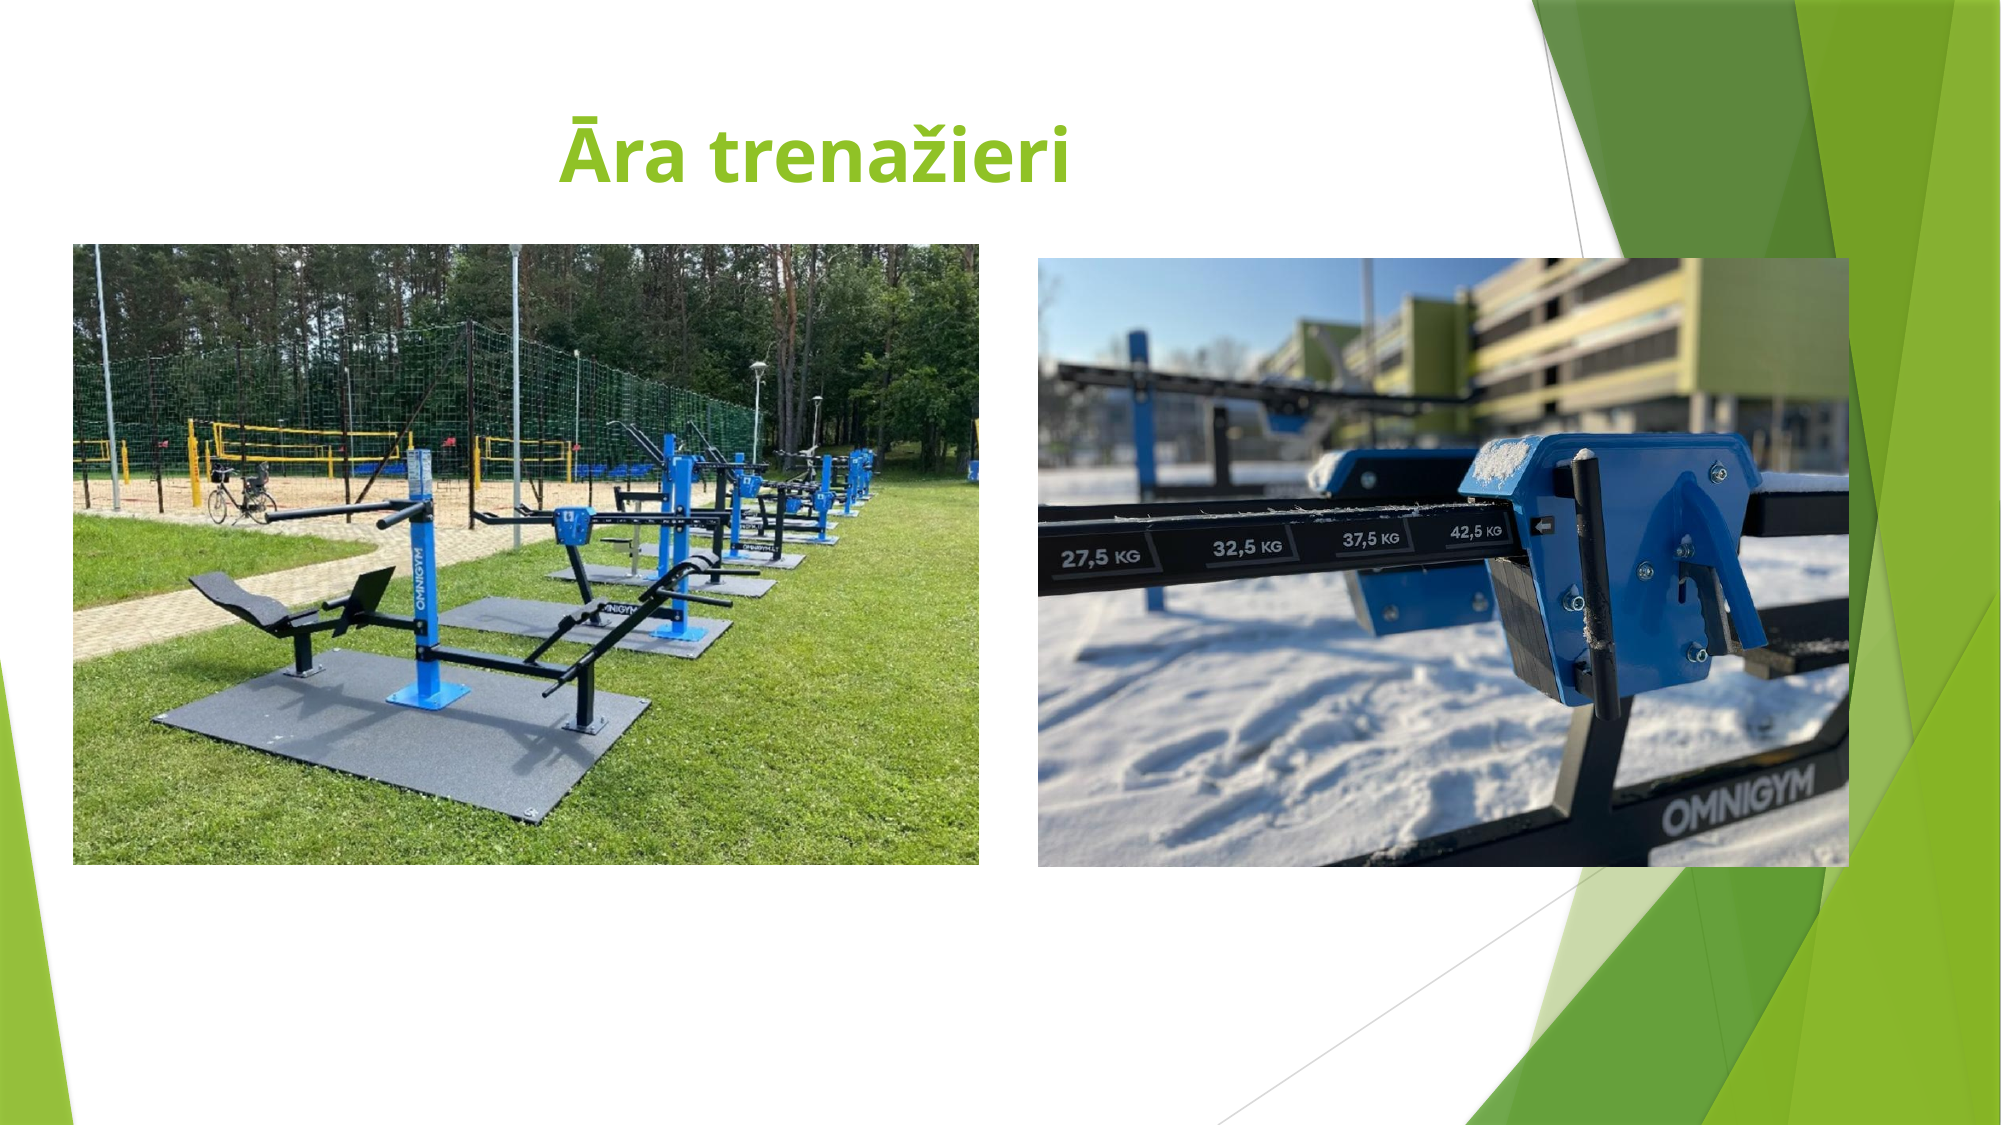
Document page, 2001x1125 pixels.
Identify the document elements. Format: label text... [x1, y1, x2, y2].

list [72, 243, 980, 866]
title Āra trenažieri [111, 99, 1522, 229]
picture [1037, 258, 1849, 867]
